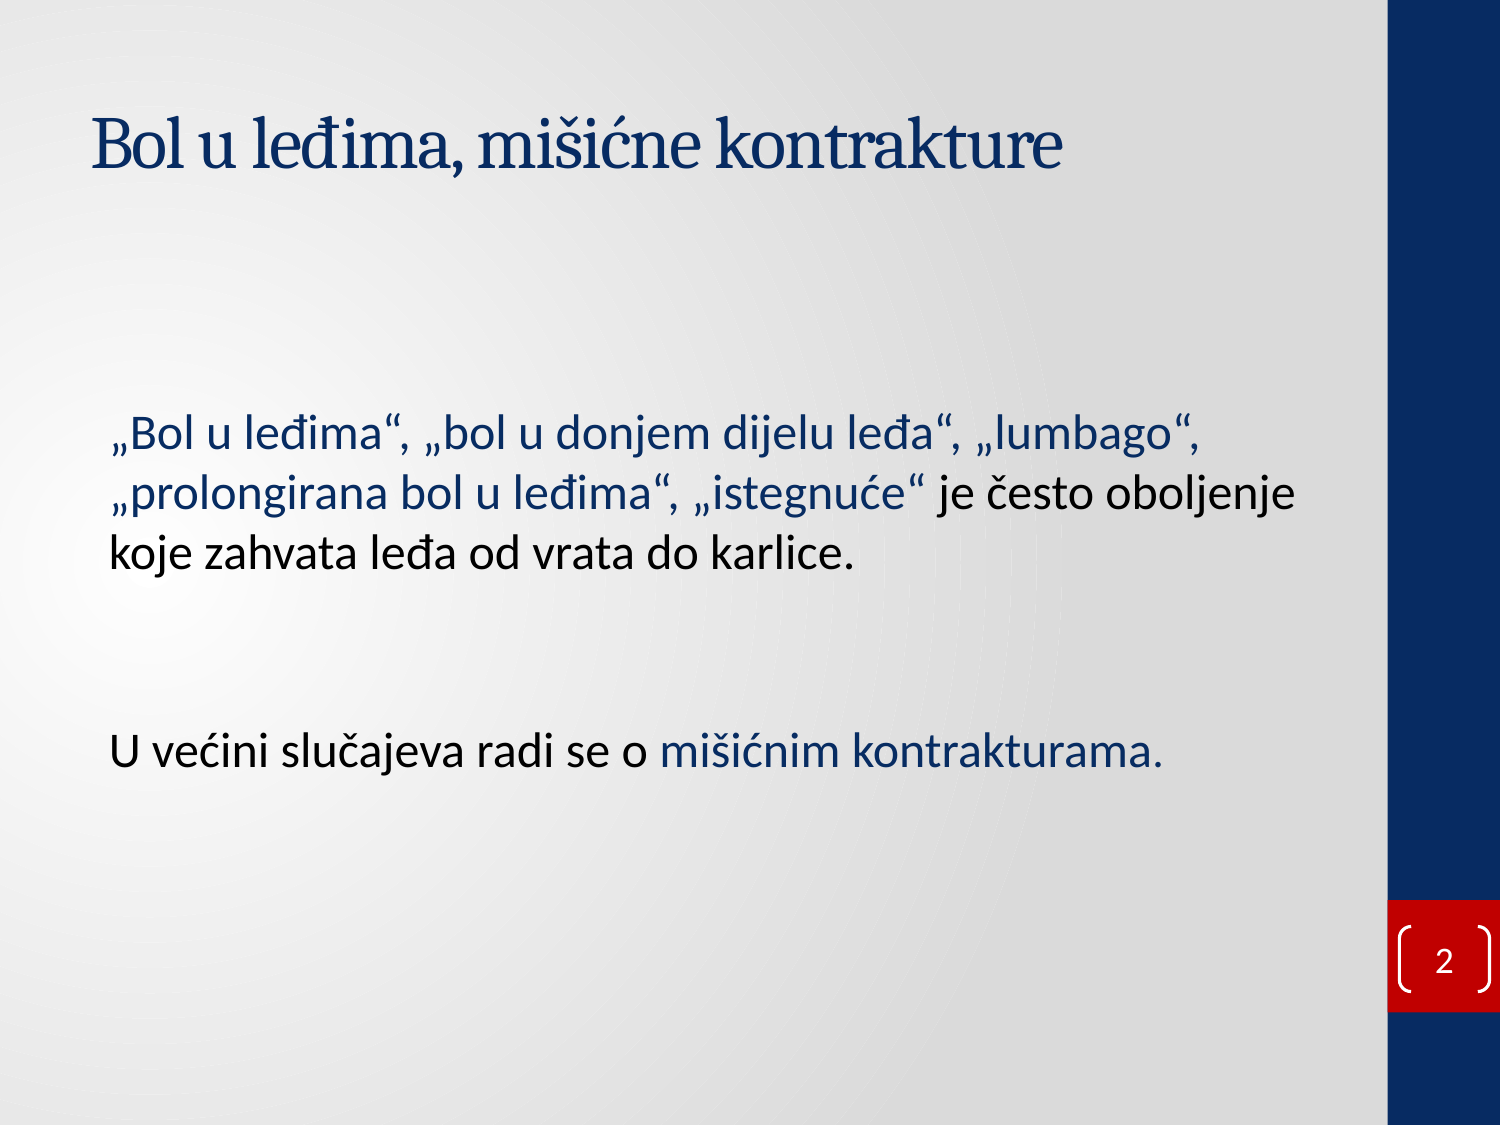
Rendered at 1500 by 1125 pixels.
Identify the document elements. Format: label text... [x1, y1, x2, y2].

list „Bol u leđima“, „bol u donjem dijelu leđa“, „lumbago“, „prolongirana bol u leđima“, „istegnuće“ je često oboljenje koje zahvata leđa od vrata do karlice. U većini slučajeva radi se o mišićnim kontrakturama. [75, 262, 1325, 1050]
slide_number 2 [1397, 924, 1492, 994]
title Bol u leđima, mišićne kontrakture [75, 45, 1325, 233]
